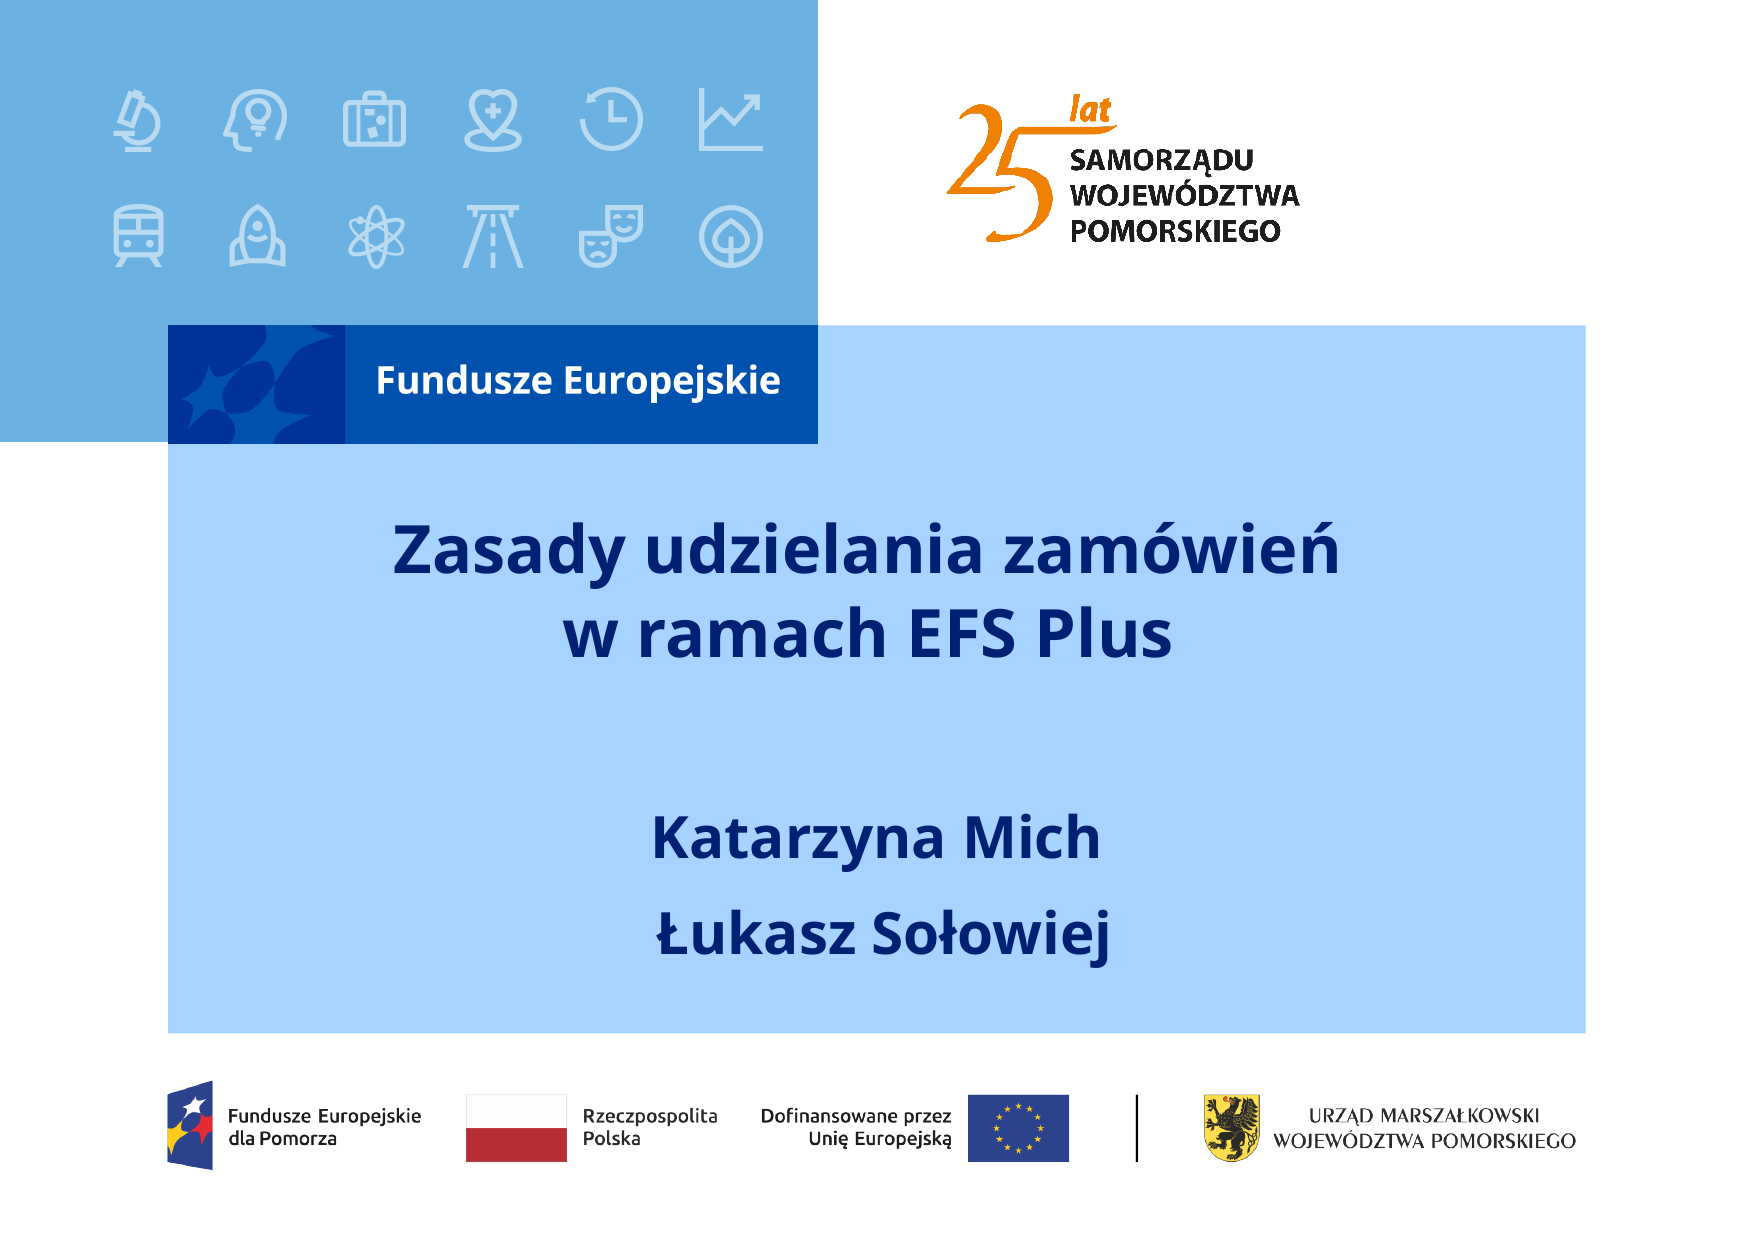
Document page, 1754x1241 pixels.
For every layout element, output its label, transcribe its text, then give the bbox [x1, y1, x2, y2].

picture [168, 325, 818, 444]
picture [144, 1057, 1598, 1193]
subtitle Katarzyna Mich Łukasz Sołowiej [227, 797, 1527, 975]
title Zasady udzielania zamówień w ramach EFS Plus [227, 503, 1527, 683]
picture [925, 75, 1320, 268]
